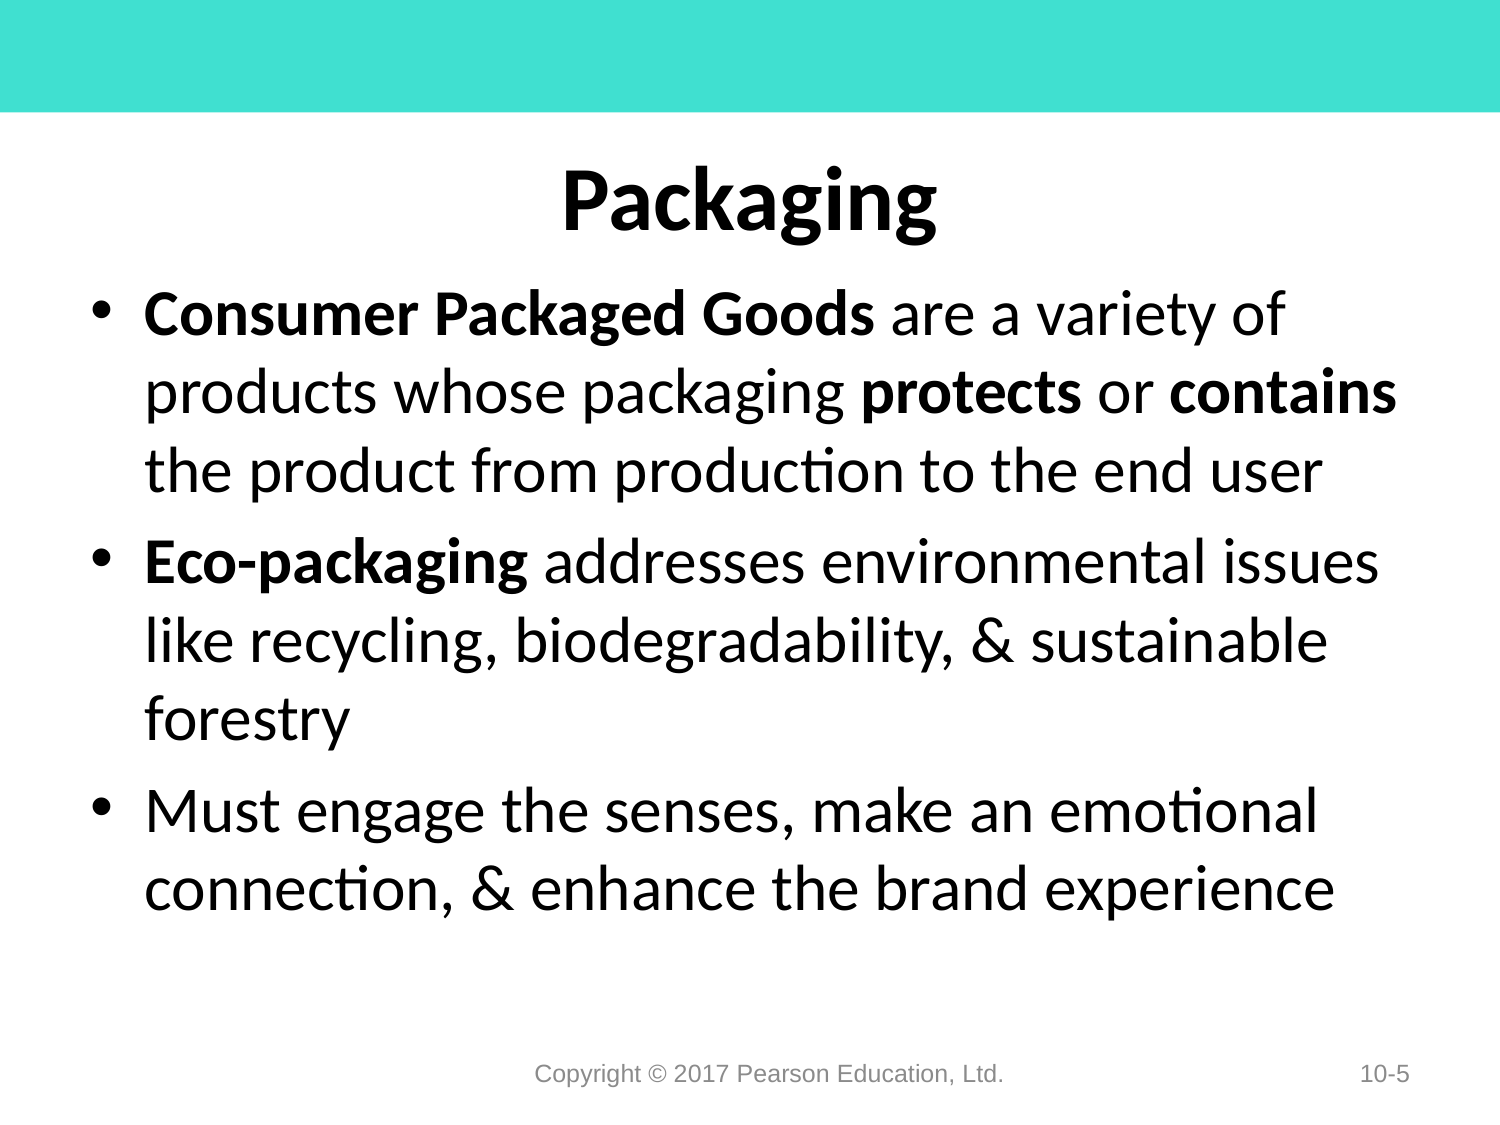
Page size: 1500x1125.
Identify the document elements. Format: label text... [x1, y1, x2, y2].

title Packaging [75, 99, 1425, 262]
slide_number 10-5 [1074, 1042, 1425, 1103]
footer Copyright © 2017 Pearson Education, Ltd. [512, 1042, 1028, 1103]
list Consumer Packaged Goods are a variety of products whose packaging protects or contains the product from production to the end user Eco-packaging addresses environmental issues like recycling, biodegradability, & sustainable forestry Must engage the senses, make an emotional connection, & enhance the brand experience [75, 262, 1425, 1005]
